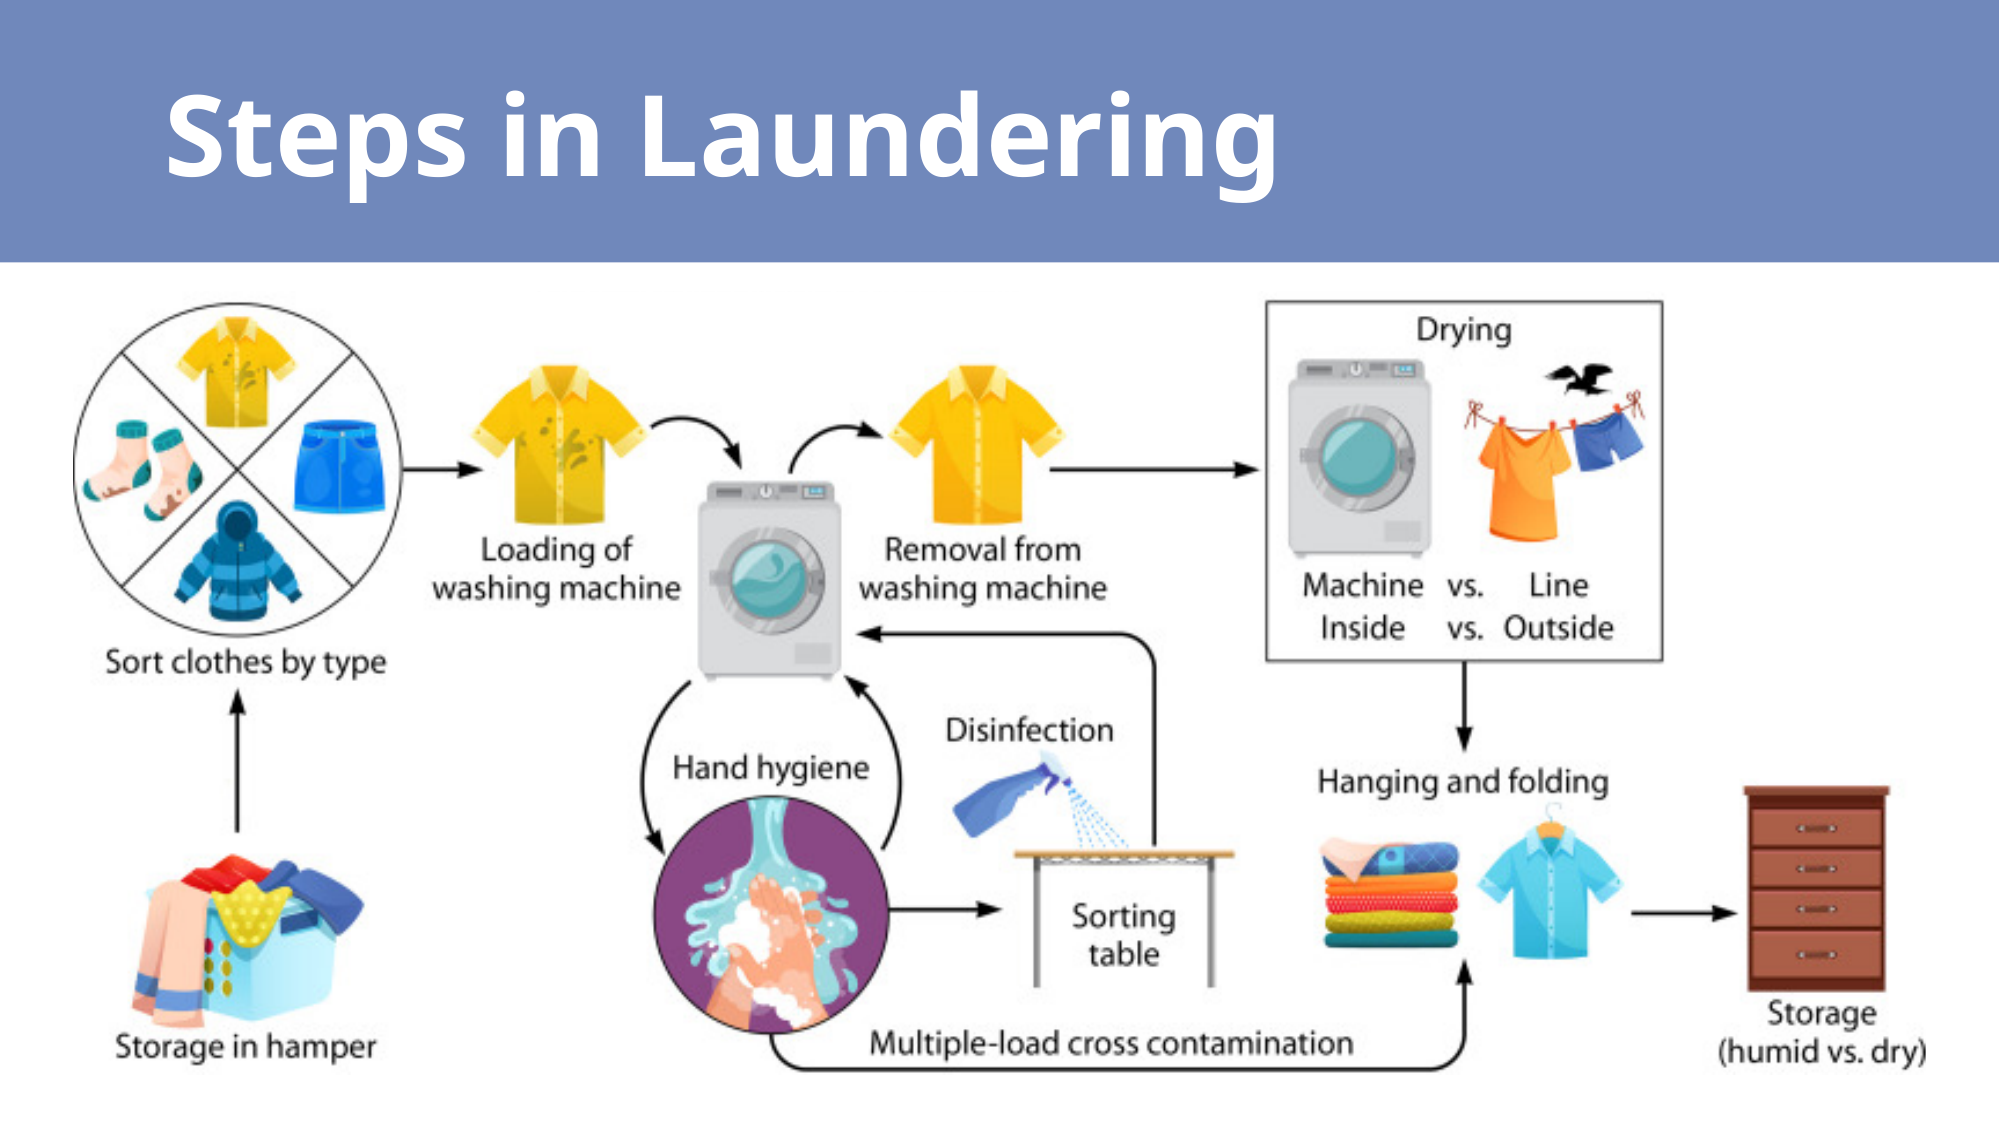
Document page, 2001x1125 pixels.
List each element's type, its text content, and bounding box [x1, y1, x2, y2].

picture [73, 290, 1926, 1075]
text_box Steps in Laundering [0, 0, 2000, 263]
